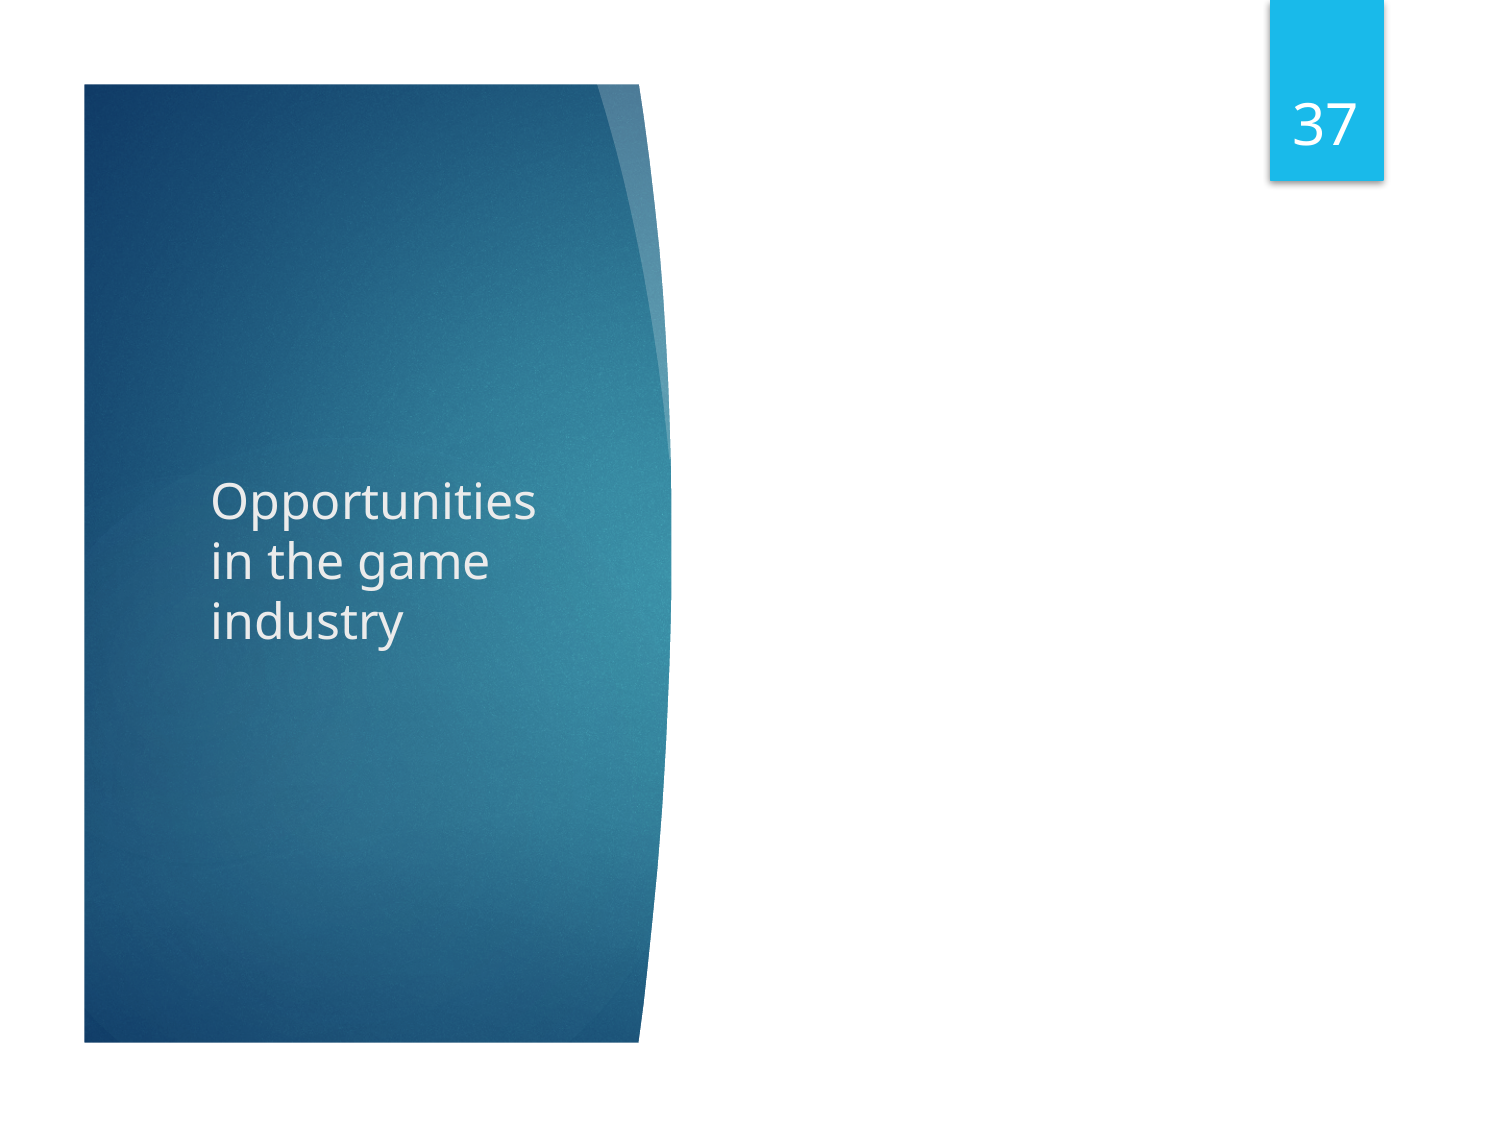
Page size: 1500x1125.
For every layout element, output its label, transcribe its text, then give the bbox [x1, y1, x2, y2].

title Opportunities in the game industry [195, 291, 567, 827]
slide_number 37 [1273, 48, 1378, 175]
